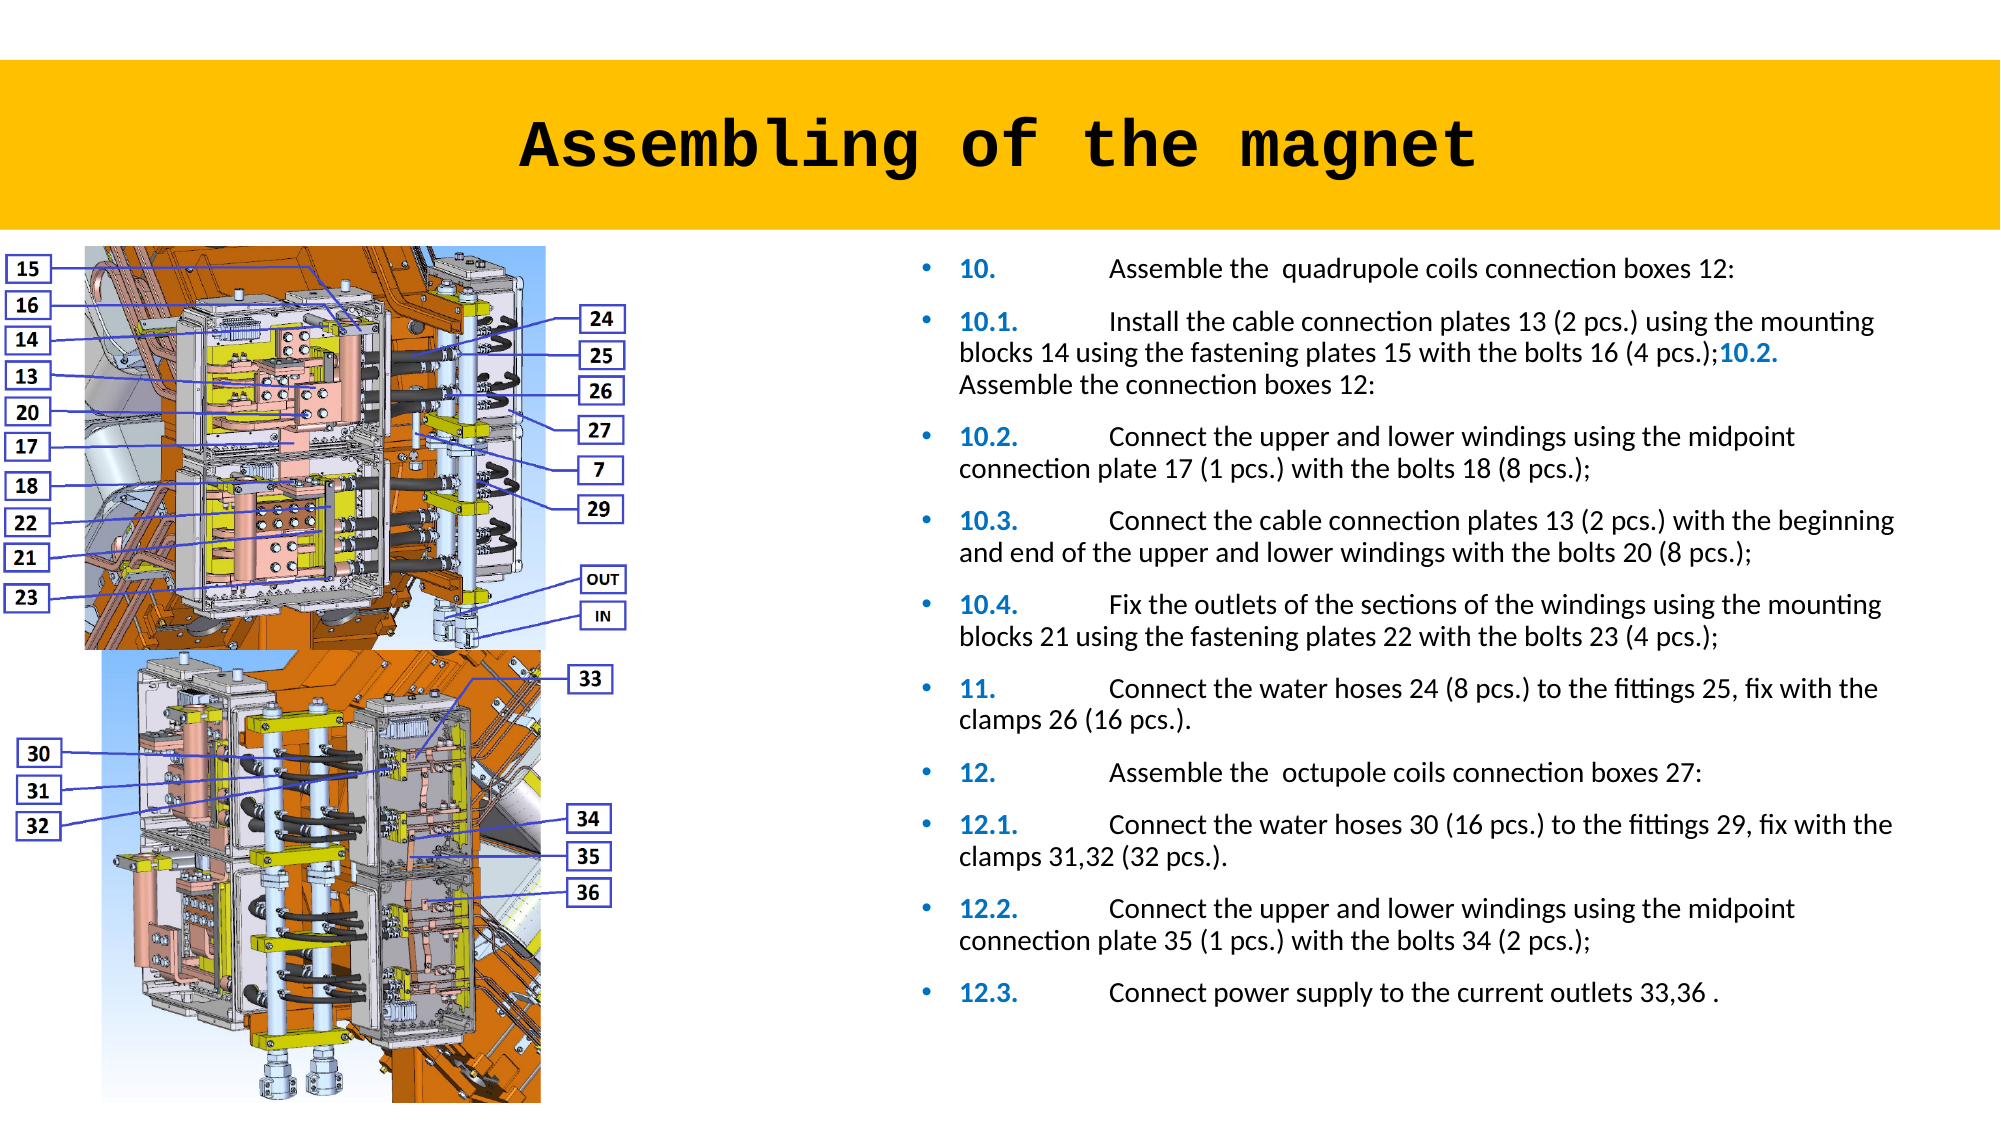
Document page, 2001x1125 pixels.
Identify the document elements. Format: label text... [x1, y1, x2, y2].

title Assembling of the magnet [0, 59, 2000, 230]
list 10. Assemble the quadrupole coils connection boxes 12: 10.1. Install the cable connection plates 13 (2 pcs.) using the mounting blocks 14 using the fastening plates 15 with the bolts 16 (4 pcs.);10.2. Assemble the connection boxes 12: 10.2. Connect the upper and lower windings using the midpoint connection plate 17 (1 pcs.) with the bolts 18 (8 pcs.); 10.3. Connect the cable connection plates 13 (2 pcs.) with the beginning and end of the upper and lower windings with the bolts 20 (8 pcs.); 10.4. Fix the outlets of the sections of the windings using the mounting blocks 21 using the fastening plates 22 with the bolts 23 (4 pcs.); 11. Connect the water hoses 24 (8 pcs.) to the fittings 25, fix with the clamps 26 (16 pcs.). 12. Assemble the octupole coils connection boxes 27: 12.1. Connect the water hoses 30 (16 pcs.) to the fittings 29, fix with the clamps 31,32 (32 pcs.). 12.2. Connect the upper and lower windings using the midpoint connection plate 35 (1 pcs.) with the bolts 34 (2 pcs.); 12.3. Connect power supply to the current outlets 33,36 . [906, 246, 1933, 1103]
picture [0, 245, 629, 1103]
